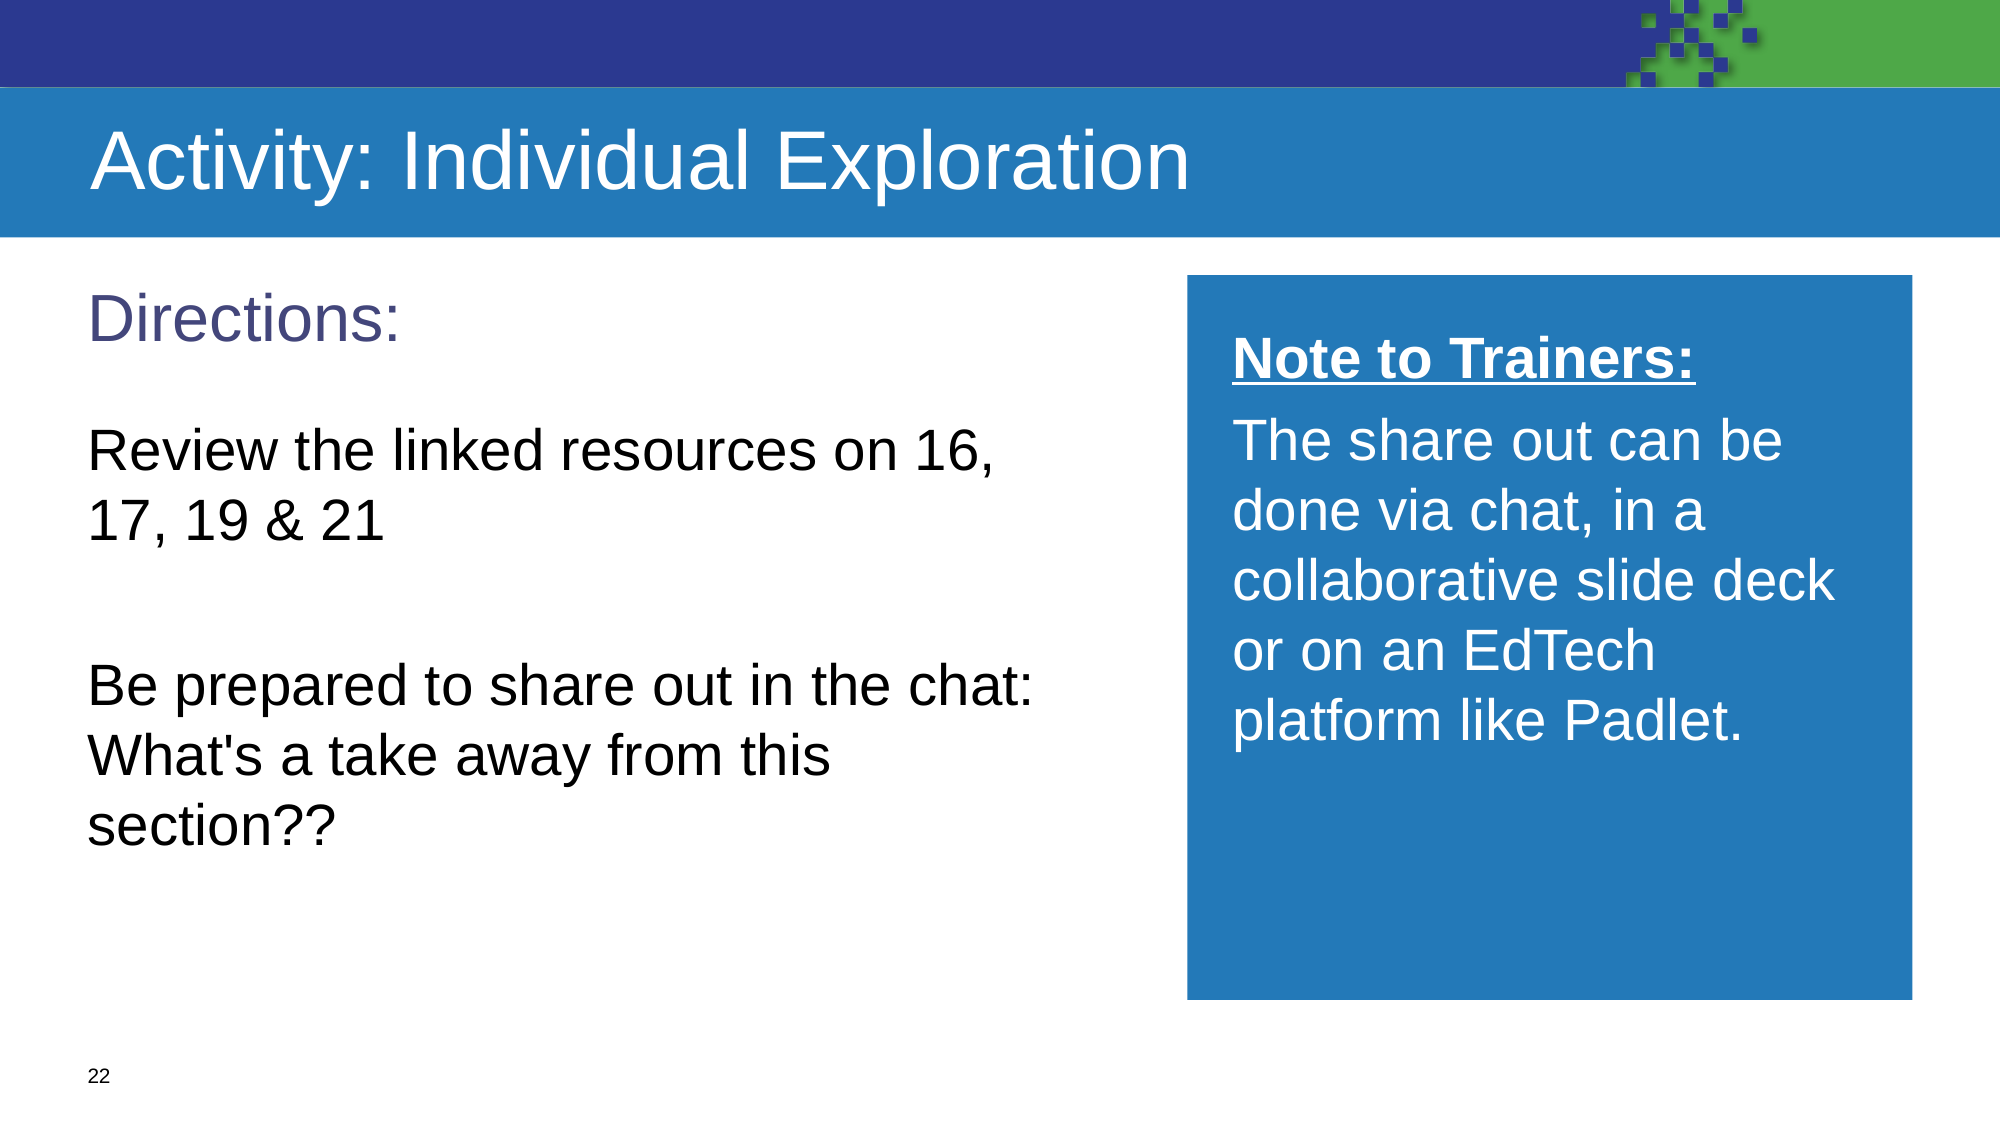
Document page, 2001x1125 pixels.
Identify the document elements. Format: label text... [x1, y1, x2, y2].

title Activity: Individual Exploration [0, 87, 2000, 238]
list Directions: [87, 275, 1075, 412]
picture [0, 0, 1757, 87]
slide_number 22 [87, 1062, 150, 1100]
list Note to Trainers: The share out can be done via chat, in a collaborative slide deck or on an EdTech platform like Padlet. [1187, 275, 1913, 1000]
list Review the linked resources on 16, 17, 19 & 21 Be prepared to share out in the chat: What's a take away from this section?? [87, 412, 1075, 938]
